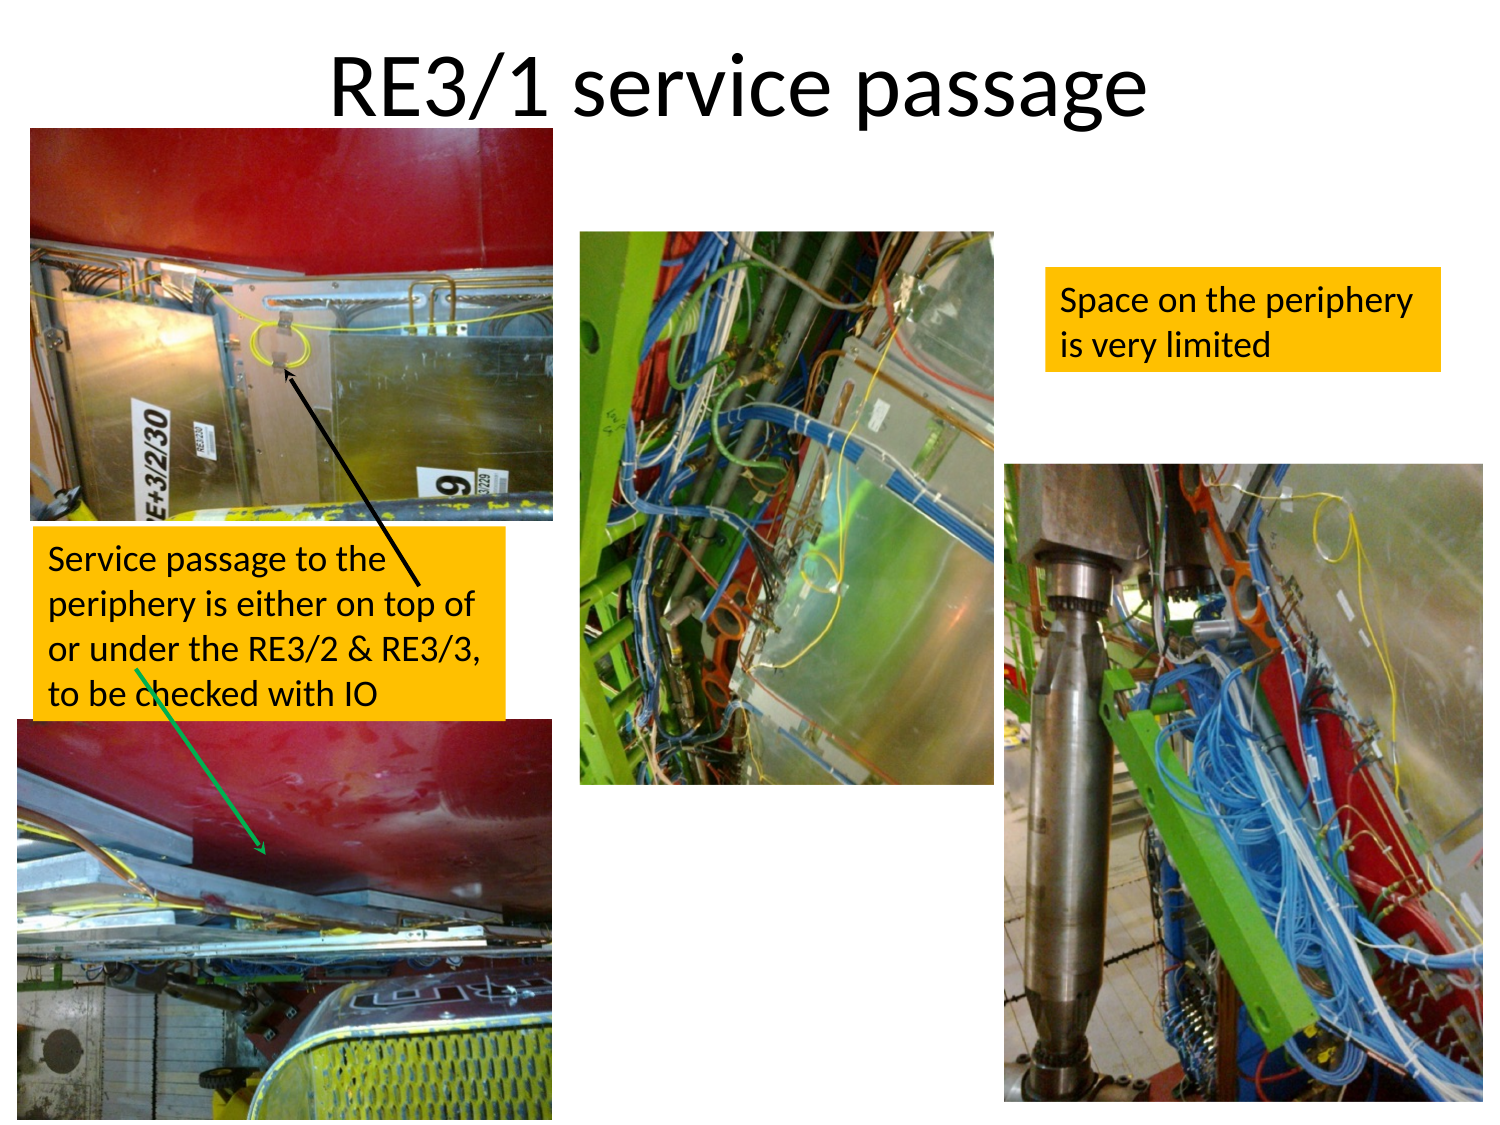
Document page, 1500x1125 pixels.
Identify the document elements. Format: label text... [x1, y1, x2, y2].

picture [30, 128, 1500, 1101]
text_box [135, 668, 266, 855]
text_box Space on the periphery is very limited [1045, 267, 1441, 372]
picture [17, 719, 552, 1121]
title RE3/1 service passage [64, 0, 1415, 174]
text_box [284, 368, 420, 587]
text_box Service passage to the periphery is either on top of or under the RE3/2 & RE3/3, to be checked with IO [33, 529, 505, 718]
